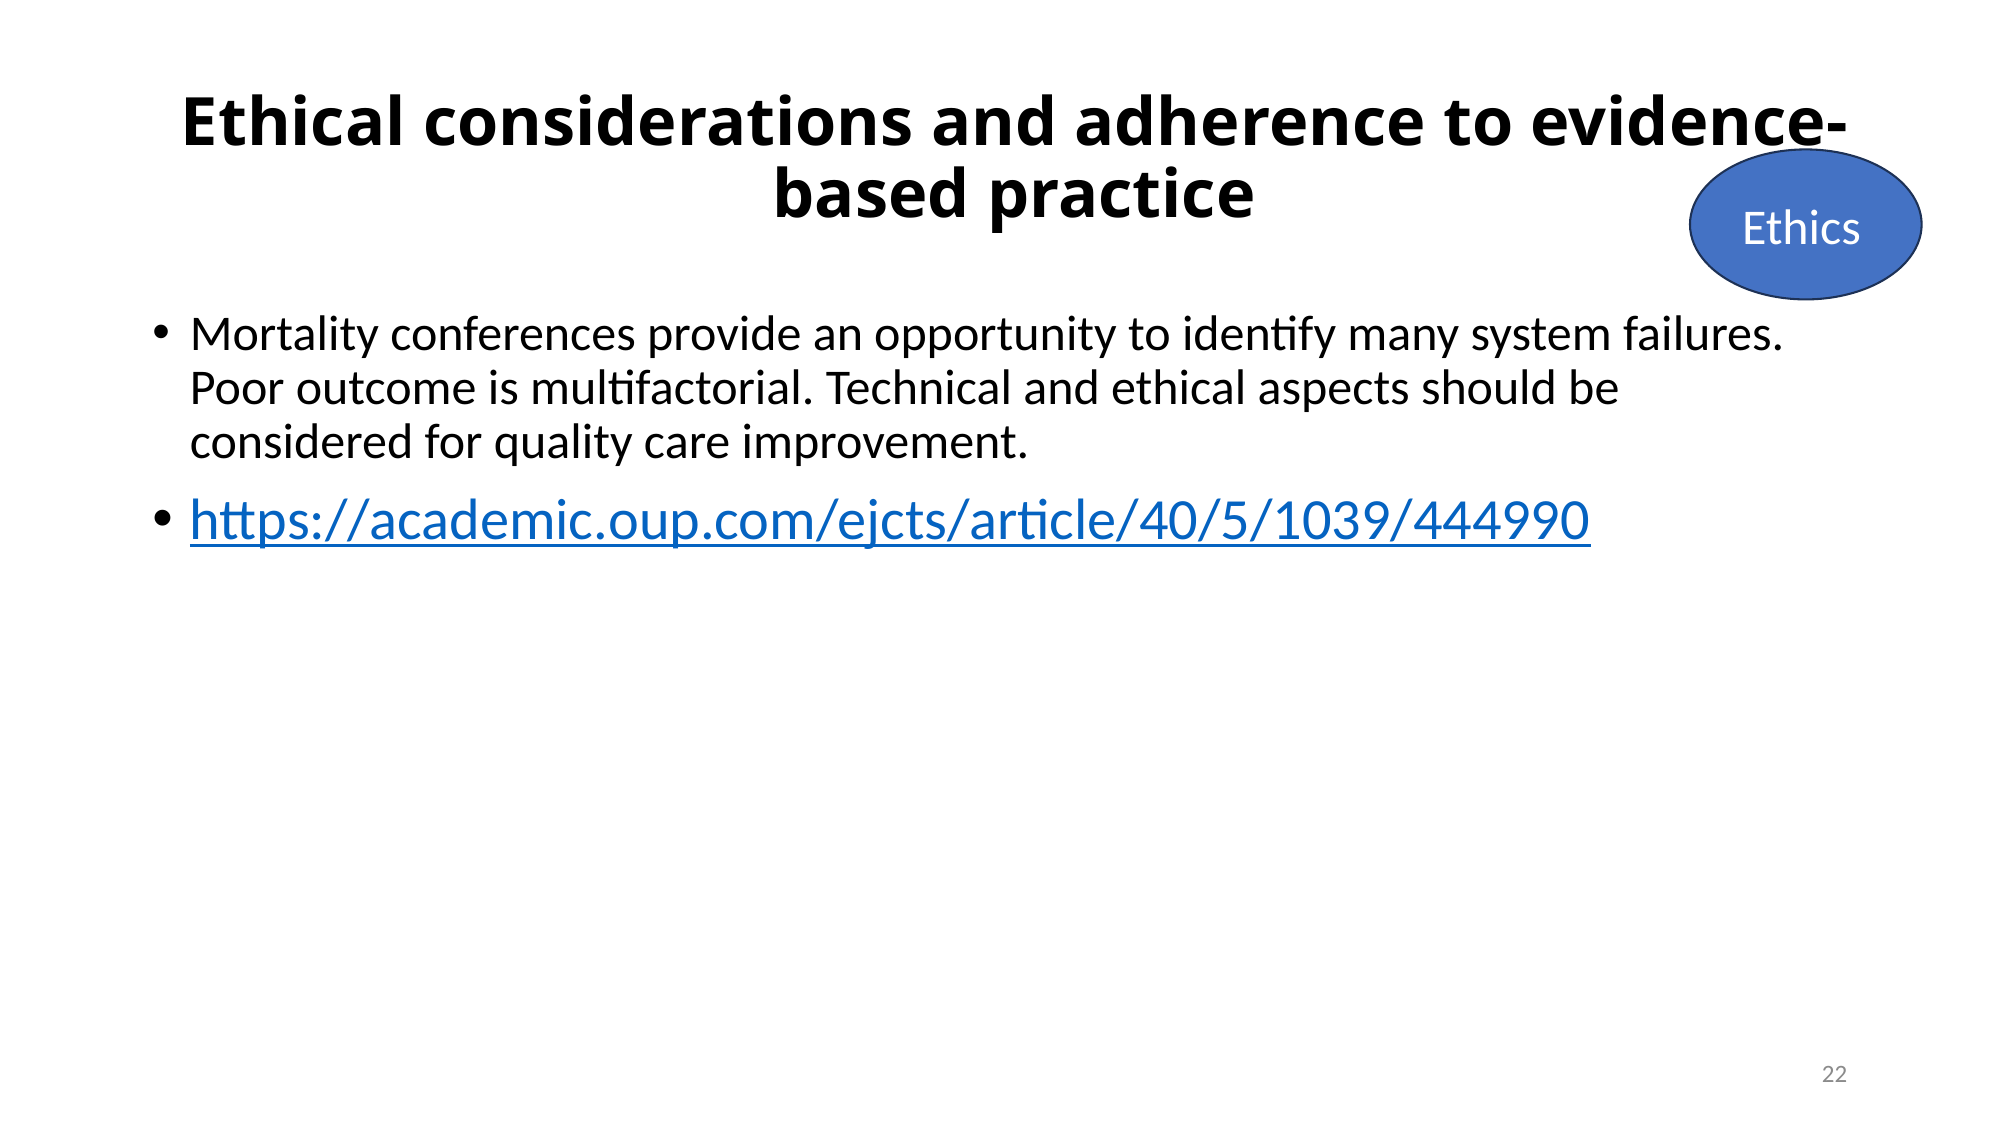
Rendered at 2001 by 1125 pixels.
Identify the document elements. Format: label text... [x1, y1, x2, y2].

list Mortality conferences provide an opportunity to identify many system failures. Poor outcome is multifactorial. Technical and ethical aspects should be considered for quality care improvement. https://academic.oup.com/ejcts/article/40/5/1039/444990 [137, 299, 1863, 1014]
slide_number 22 [1412, 1042, 1863, 1103]
text_box Ethics [1688, 148, 1923, 301]
title Ethical considerations and adherence to evidence-based practice [137, 51, 1892, 269]
